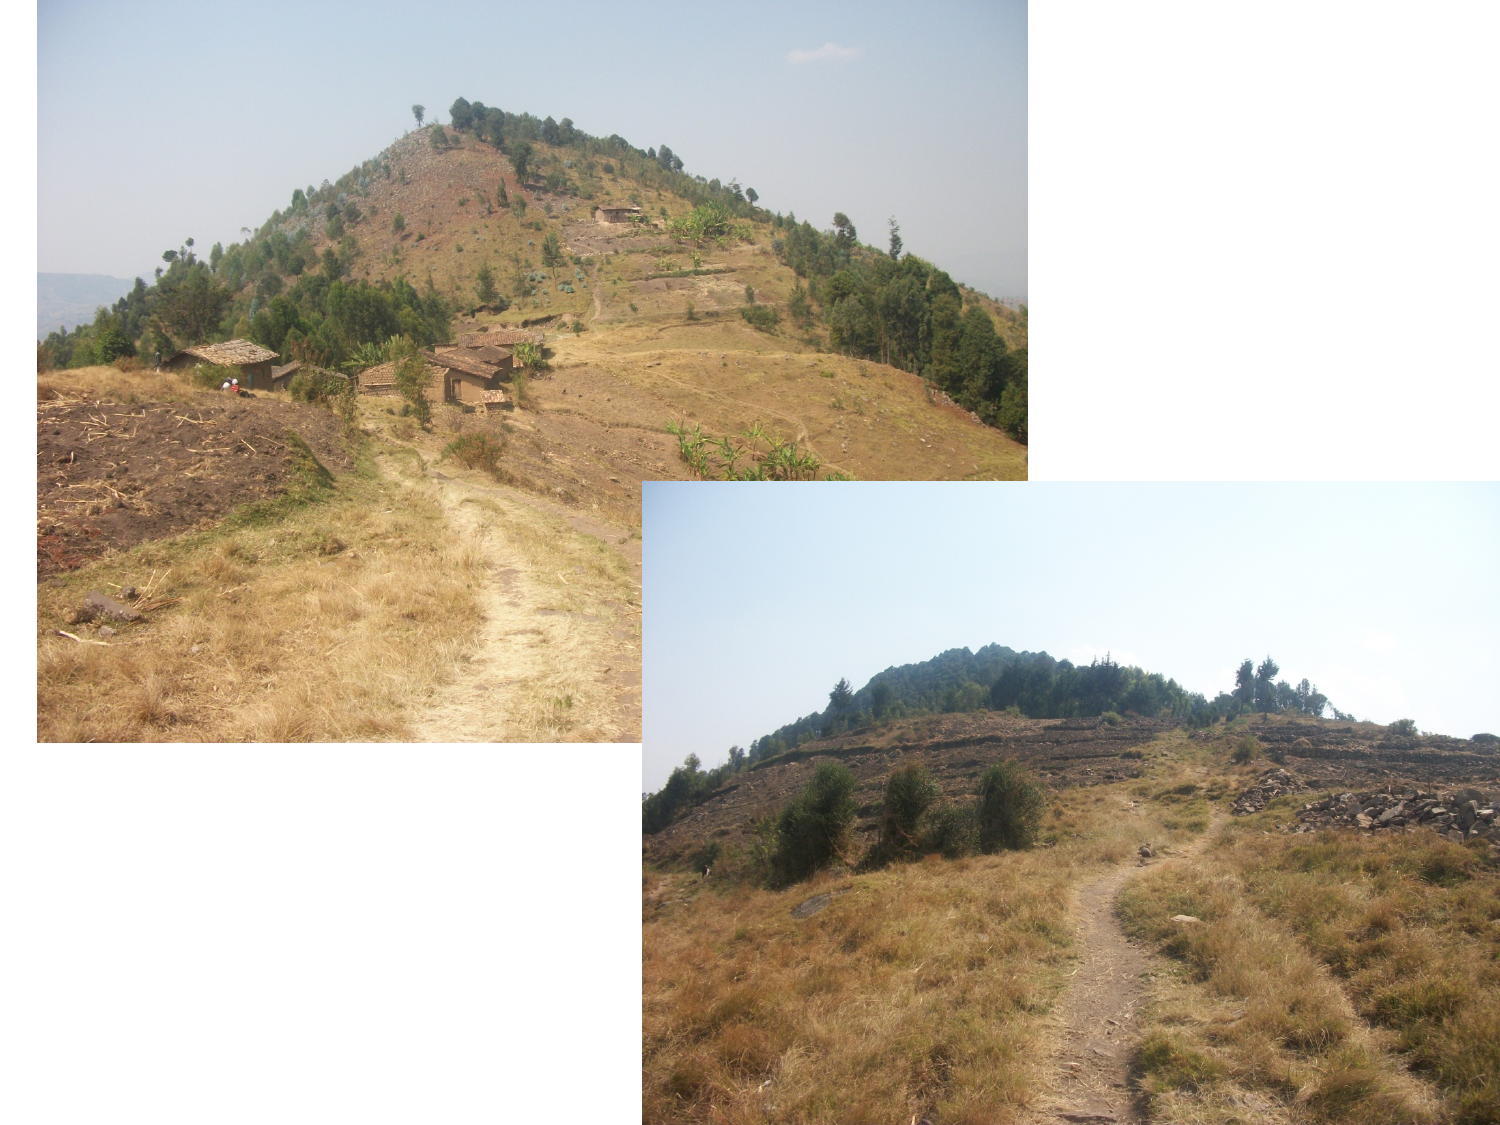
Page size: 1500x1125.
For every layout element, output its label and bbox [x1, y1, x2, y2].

list [37, 0, 1028, 743]
picture [641, 481, 1500, 1125]
